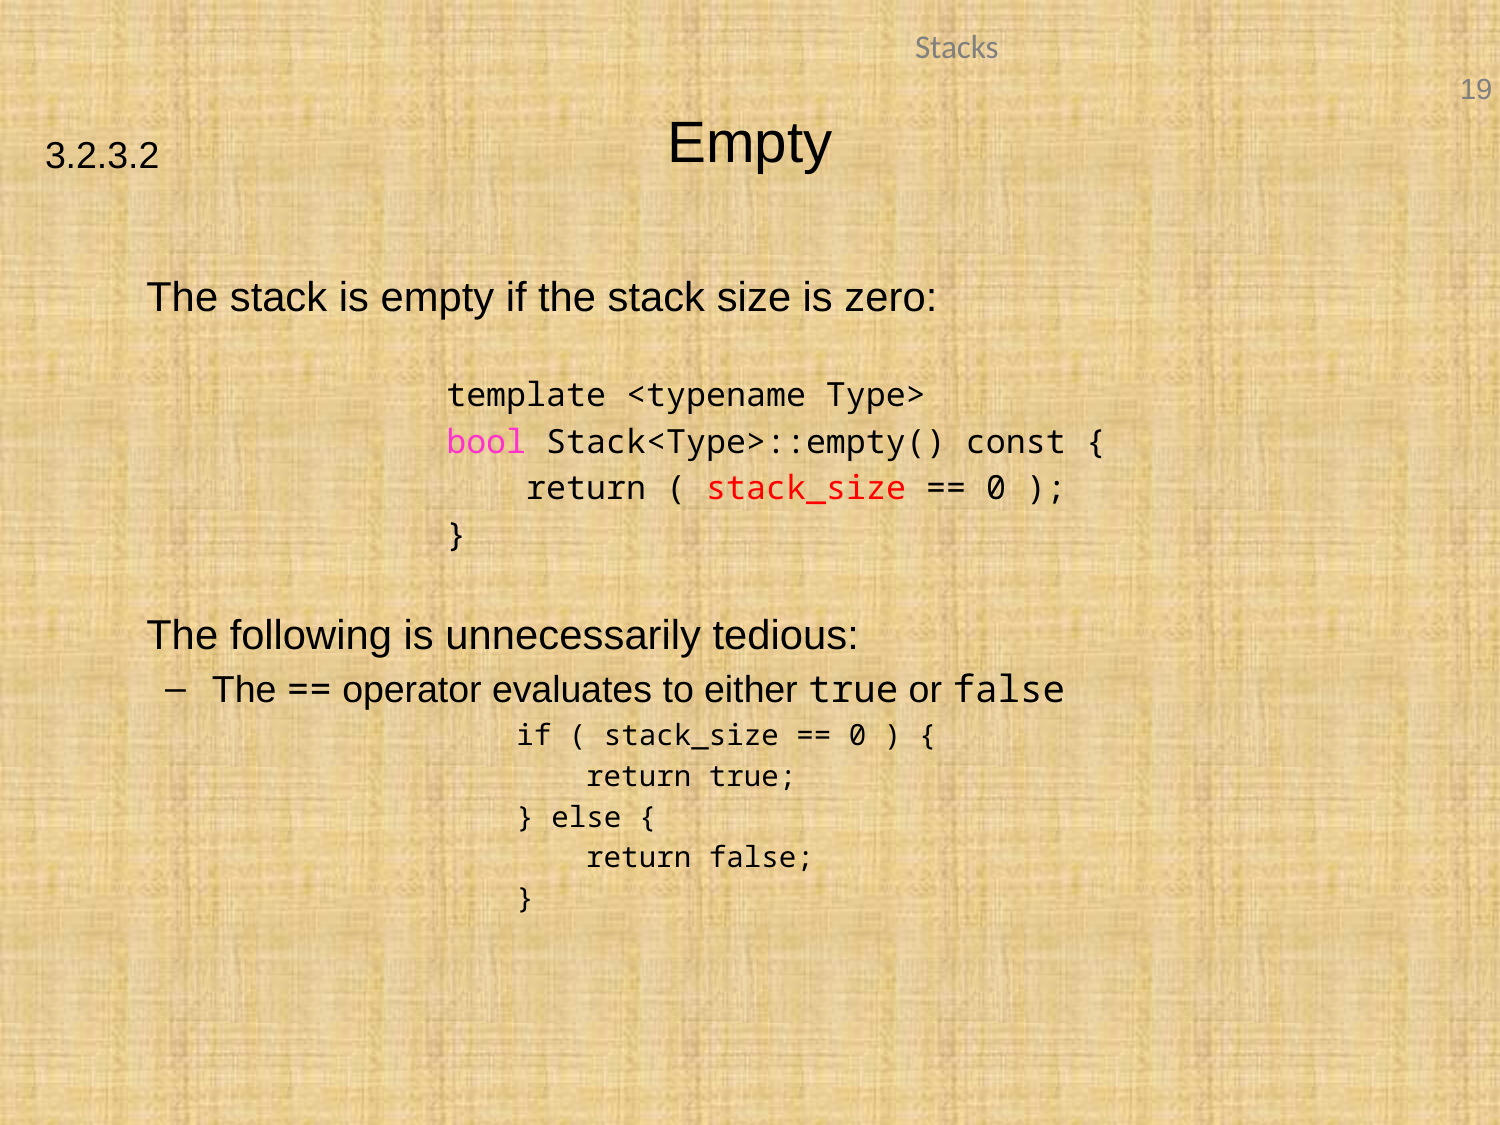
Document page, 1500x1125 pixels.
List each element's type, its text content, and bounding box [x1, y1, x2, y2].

text_box 3.2.3.2 [30, 124, 175, 184]
picture [0, 0, 1500, 1125]
list The stack is empty if the stack size is zero: template <typename Type> bool Stack<Type>::empty() const { return ( stack_size == 0 ); } The following is unnecessarily tedious: The == operator evaluates to either true or false if ( stack_size == 0 ) { return true; } else { return false; } [74, 262, 1426, 1006]
title Empty [74, 44, 1426, 233]
